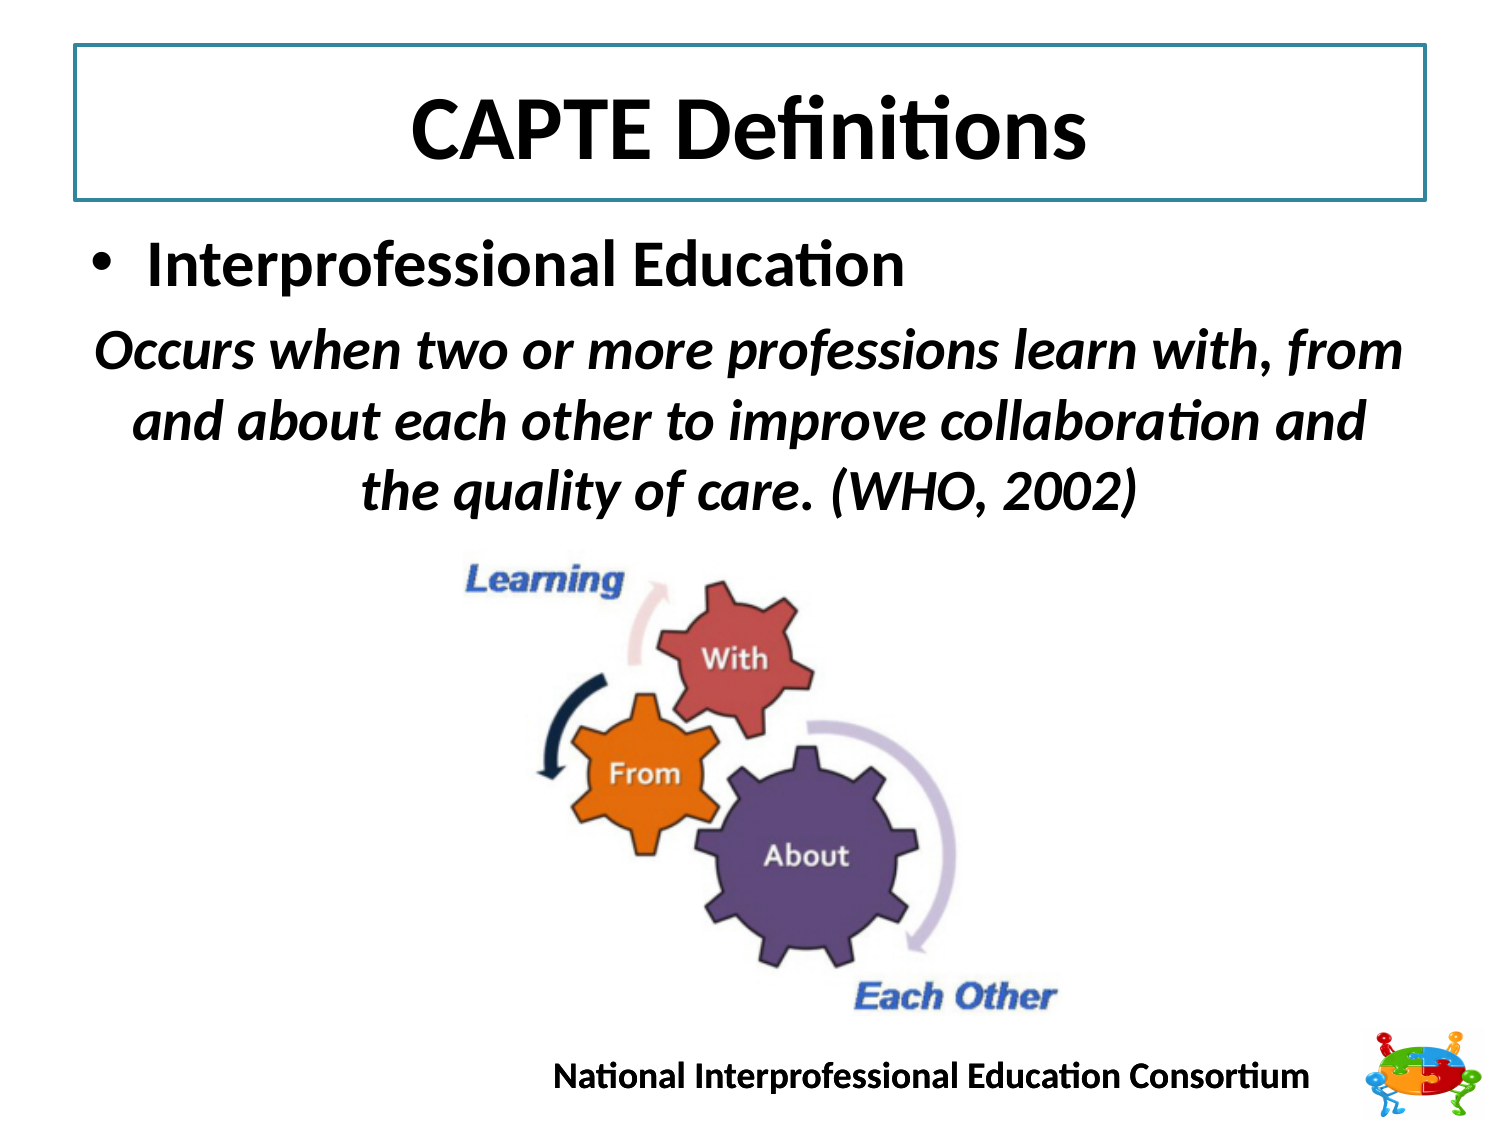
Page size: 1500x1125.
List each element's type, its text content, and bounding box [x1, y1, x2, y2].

list Interprofessional Education Occurs when two or more professions learn with, from and about each other to improve collaboration and the quality of care. (WHO, 2002) [75, 212, 1425, 1005]
title CAPTE Definitions [75, 45, 1425, 200]
picture [1362, 1028, 1485, 1120]
picture [462, 547, 1063, 1017]
text_box National Interprofessional Education Consortium [538, 1043, 1339, 1104]
